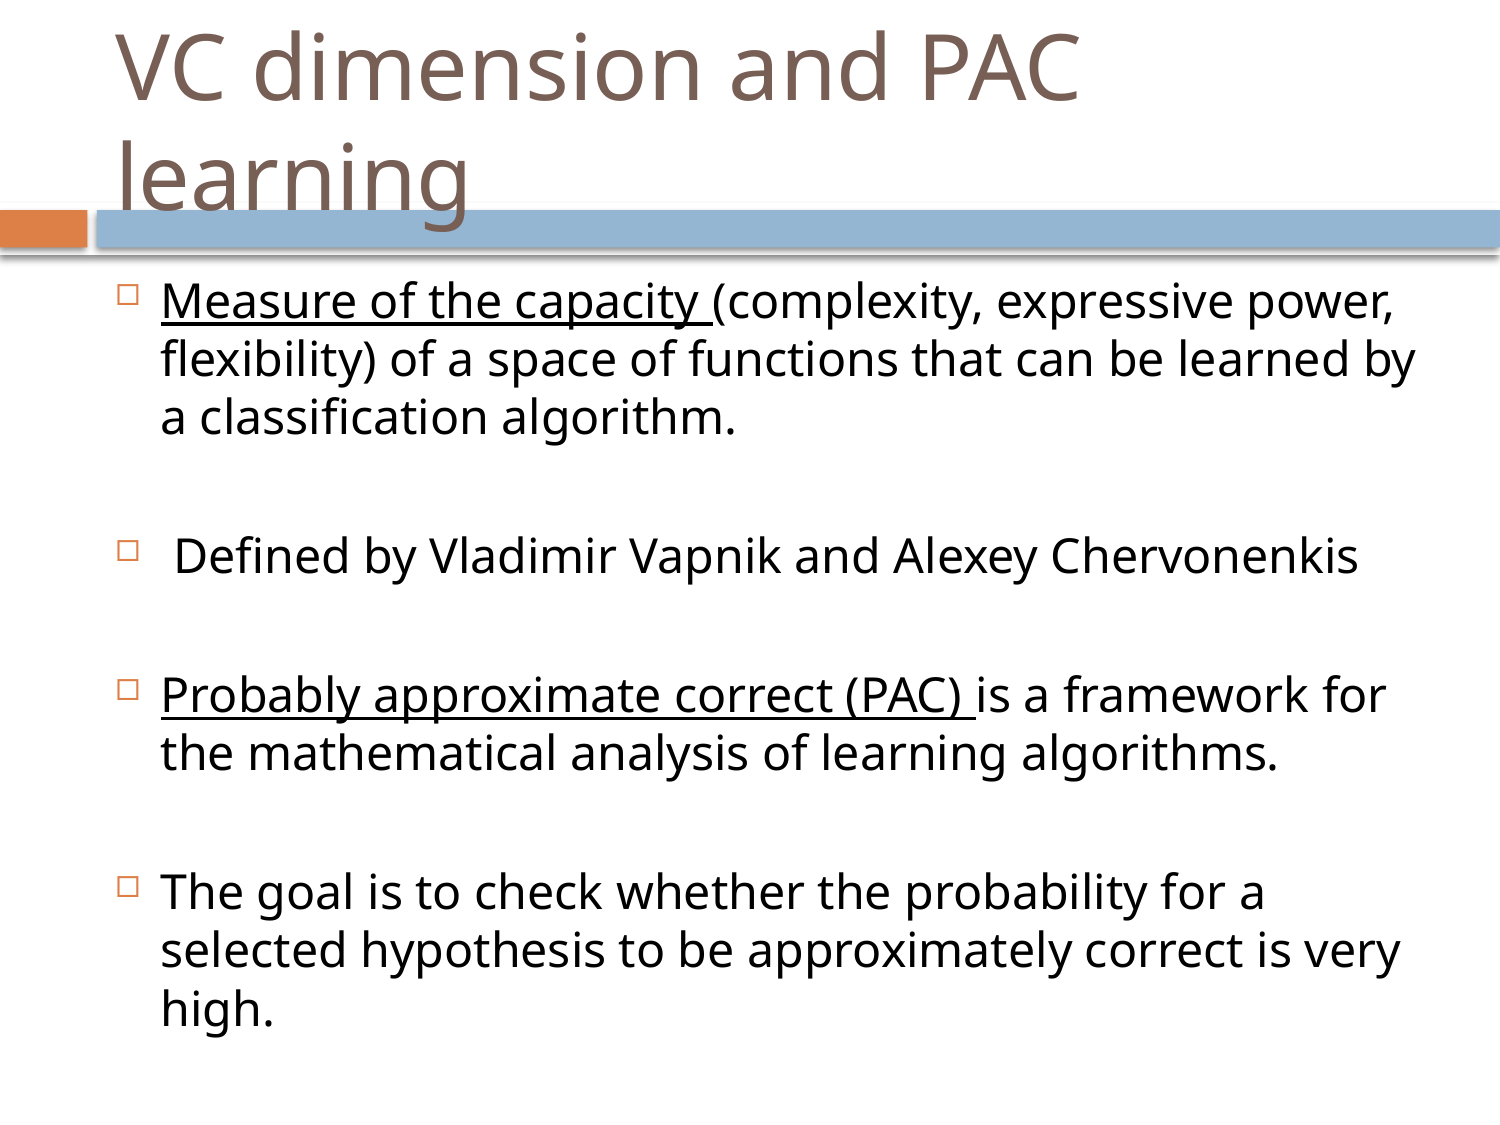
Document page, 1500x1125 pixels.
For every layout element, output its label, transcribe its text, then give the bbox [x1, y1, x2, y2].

title VC dimension and PAC learning [100, 37, 1438, 200]
list Measure of the capacity (complexity, expressive power, flexibility) of a space of functions that can be learned by a classification algorithm. Defined by Vladimir Vapnik and Alexey Chervonenkis Probably approximate correct (PAC) is a framework for the mathematical analysis of learning algorithms. The goal is to check whether the probability for a selected hypothesis to be approximately correct is very high. [100, 262, 1438, 1125]
